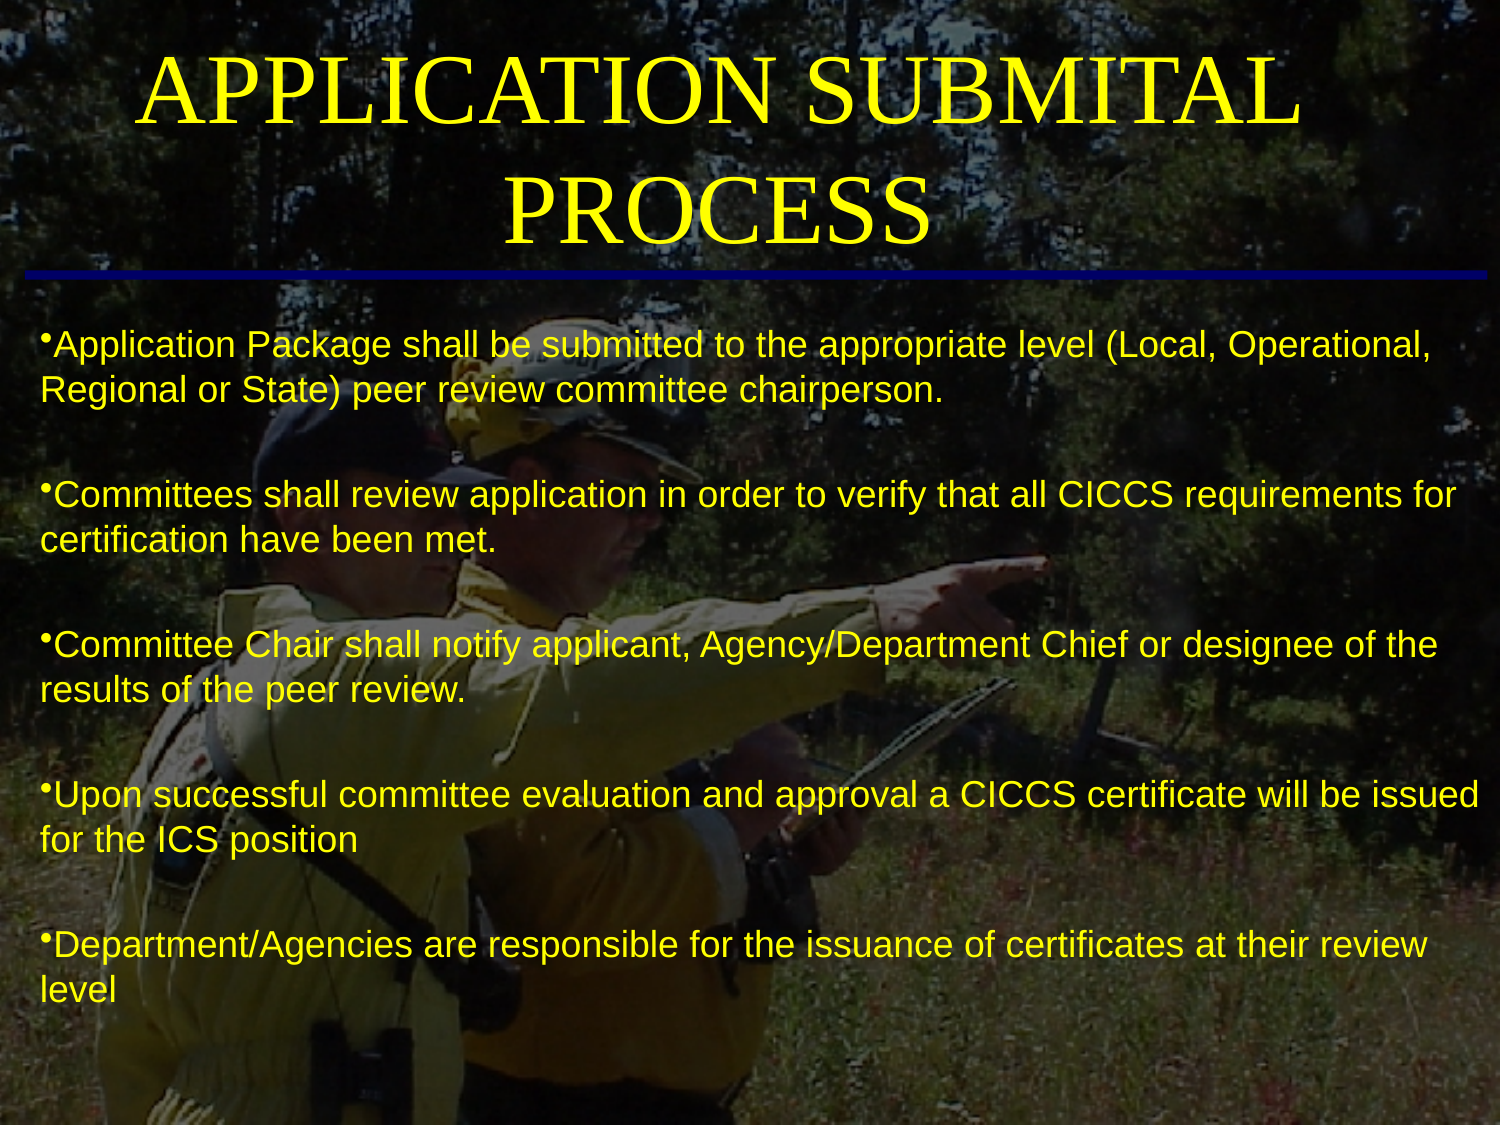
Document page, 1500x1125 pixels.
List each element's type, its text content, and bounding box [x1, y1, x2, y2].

text_box Application Package shall be submitted to the appropriate level (Local, Operational, Regional or State) peer review committee chairperson. Committees shall review application in order to verify that all CICCS requirements for certification have been met. Committee Chair shall notify applicant, Agency/Department Chief or designee of the results of the peer review. Upon successful committee evaluation and approval a CICCS certificate will be issued for the ICS position Department/Agencies are responsible for the issuance of certificates at their review level [24, 312, 1500, 1125]
picture [0, 0, 1500, 1125]
title APPLICATION SUBMITAL PROCESS [93, 23, 1369, 265]
